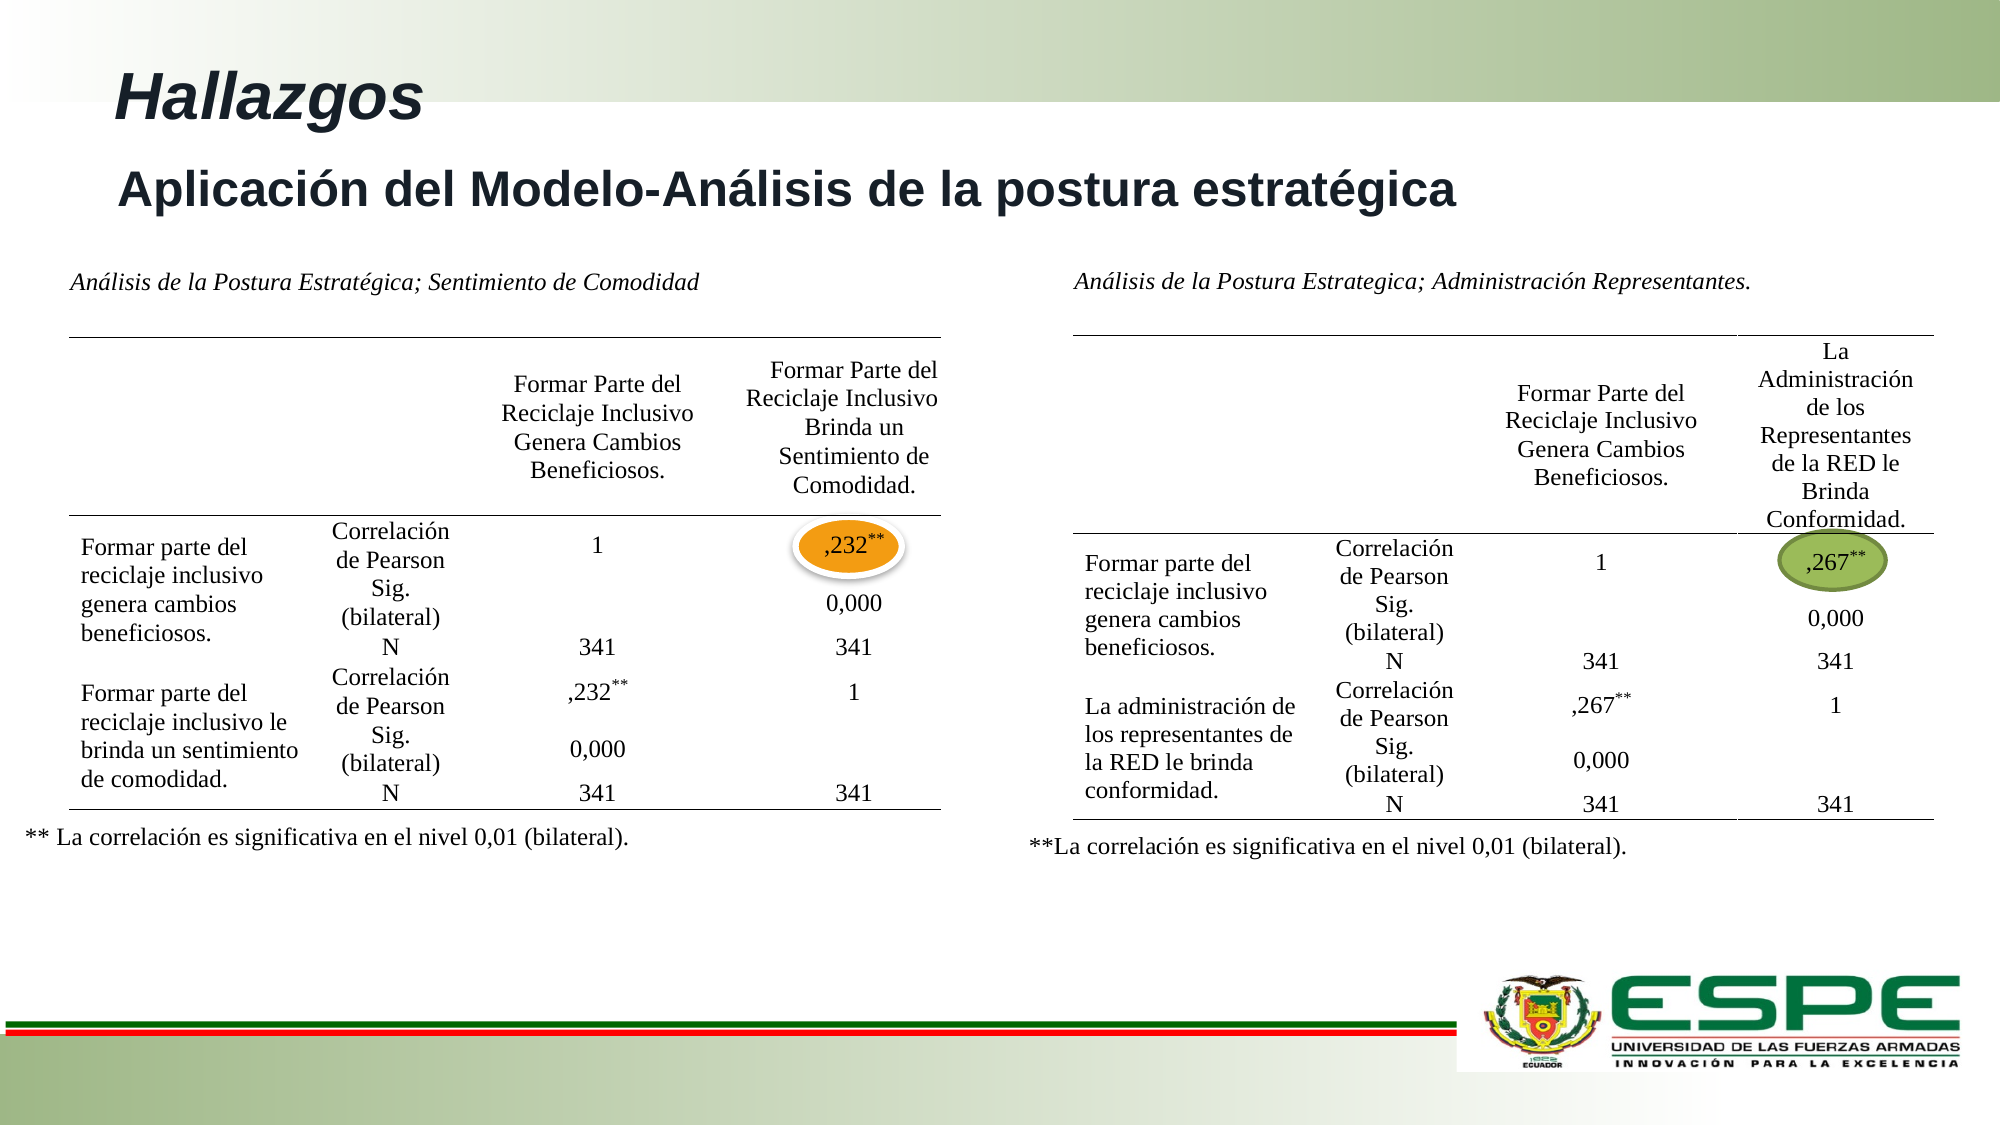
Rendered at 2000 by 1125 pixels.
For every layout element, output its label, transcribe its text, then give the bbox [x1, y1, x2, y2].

picture [999, 254, 1945, 901]
picture [0, 254, 942, 893]
picture [1456, 968, 1993, 1072]
title Hallazgos [99, 45, 1900, 149]
list Aplicación del Modelo-Análisis de la postura estratégica [102, 149, 1902, 998]
